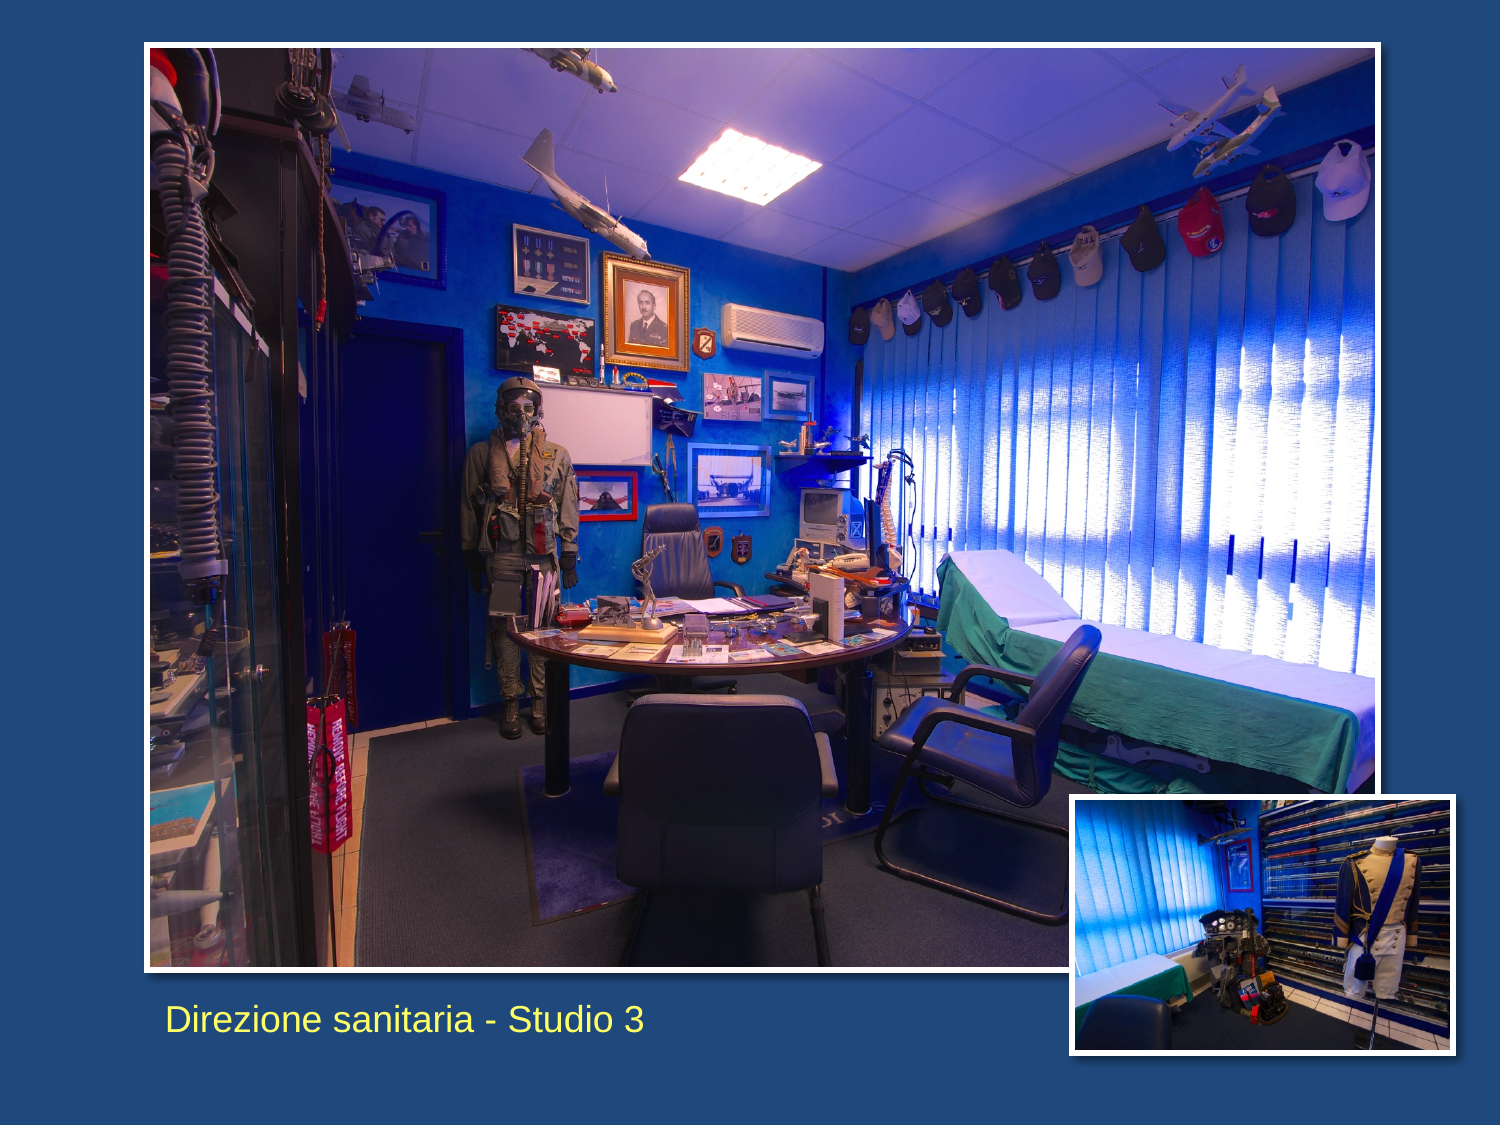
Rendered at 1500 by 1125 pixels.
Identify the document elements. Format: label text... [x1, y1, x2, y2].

picture [149, 47, 1451, 1051]
list Direzione sanitaria - Studio 3 [150, 987, 1065, 1050]
